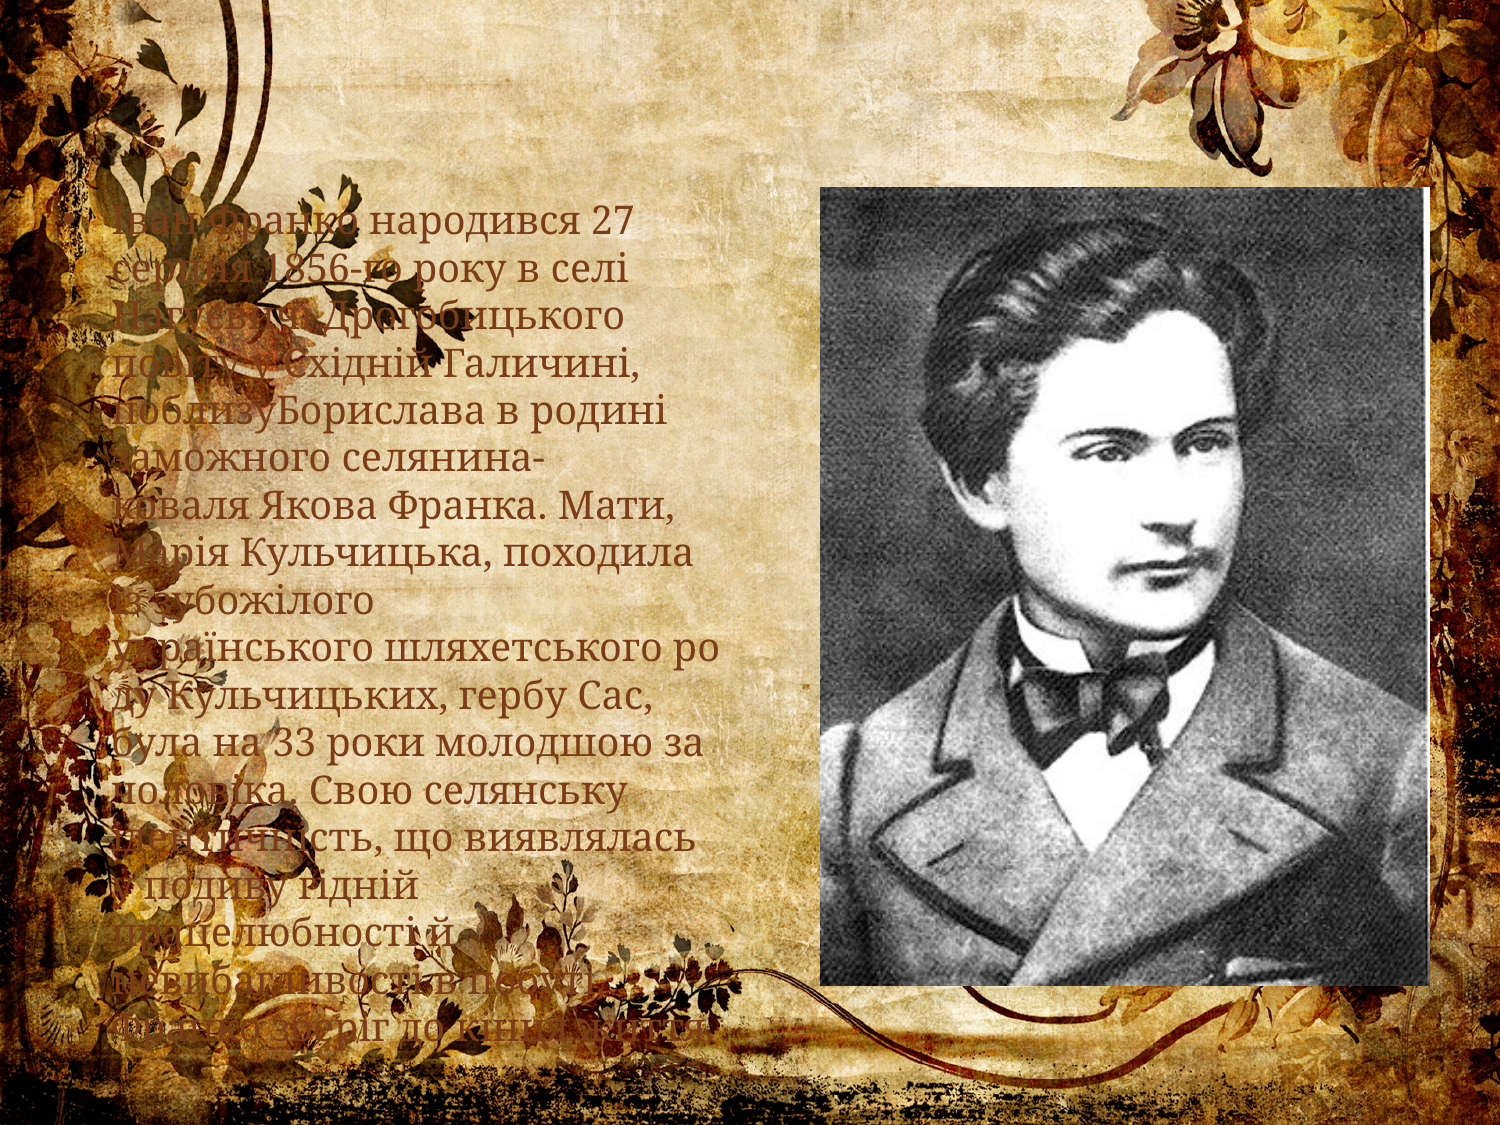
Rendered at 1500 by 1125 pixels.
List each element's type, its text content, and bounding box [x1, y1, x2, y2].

picture [0, 0, 1500, 1125]
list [820, 187, 1430, 986]
list Іван Франко народився 27 серпня 1856-го року в селі Нагуєвичі Дрогобицького повіту у Східній Галичині, поблизуБорислава в родині заможного селянина-коваля Якова Франка. Мати, Марія Кульчицька, походила із зубожілого українського шляхетського роду Кульчицьких, гербу Сас, була на 33 роки молодшою за чоловіка. Свою селянську ідентичність, що виявлялась у подиву гідній працелюбності й невибагливості в побуті, Франко зберіг до кінця життя. [46, 187, 738, 1090]
